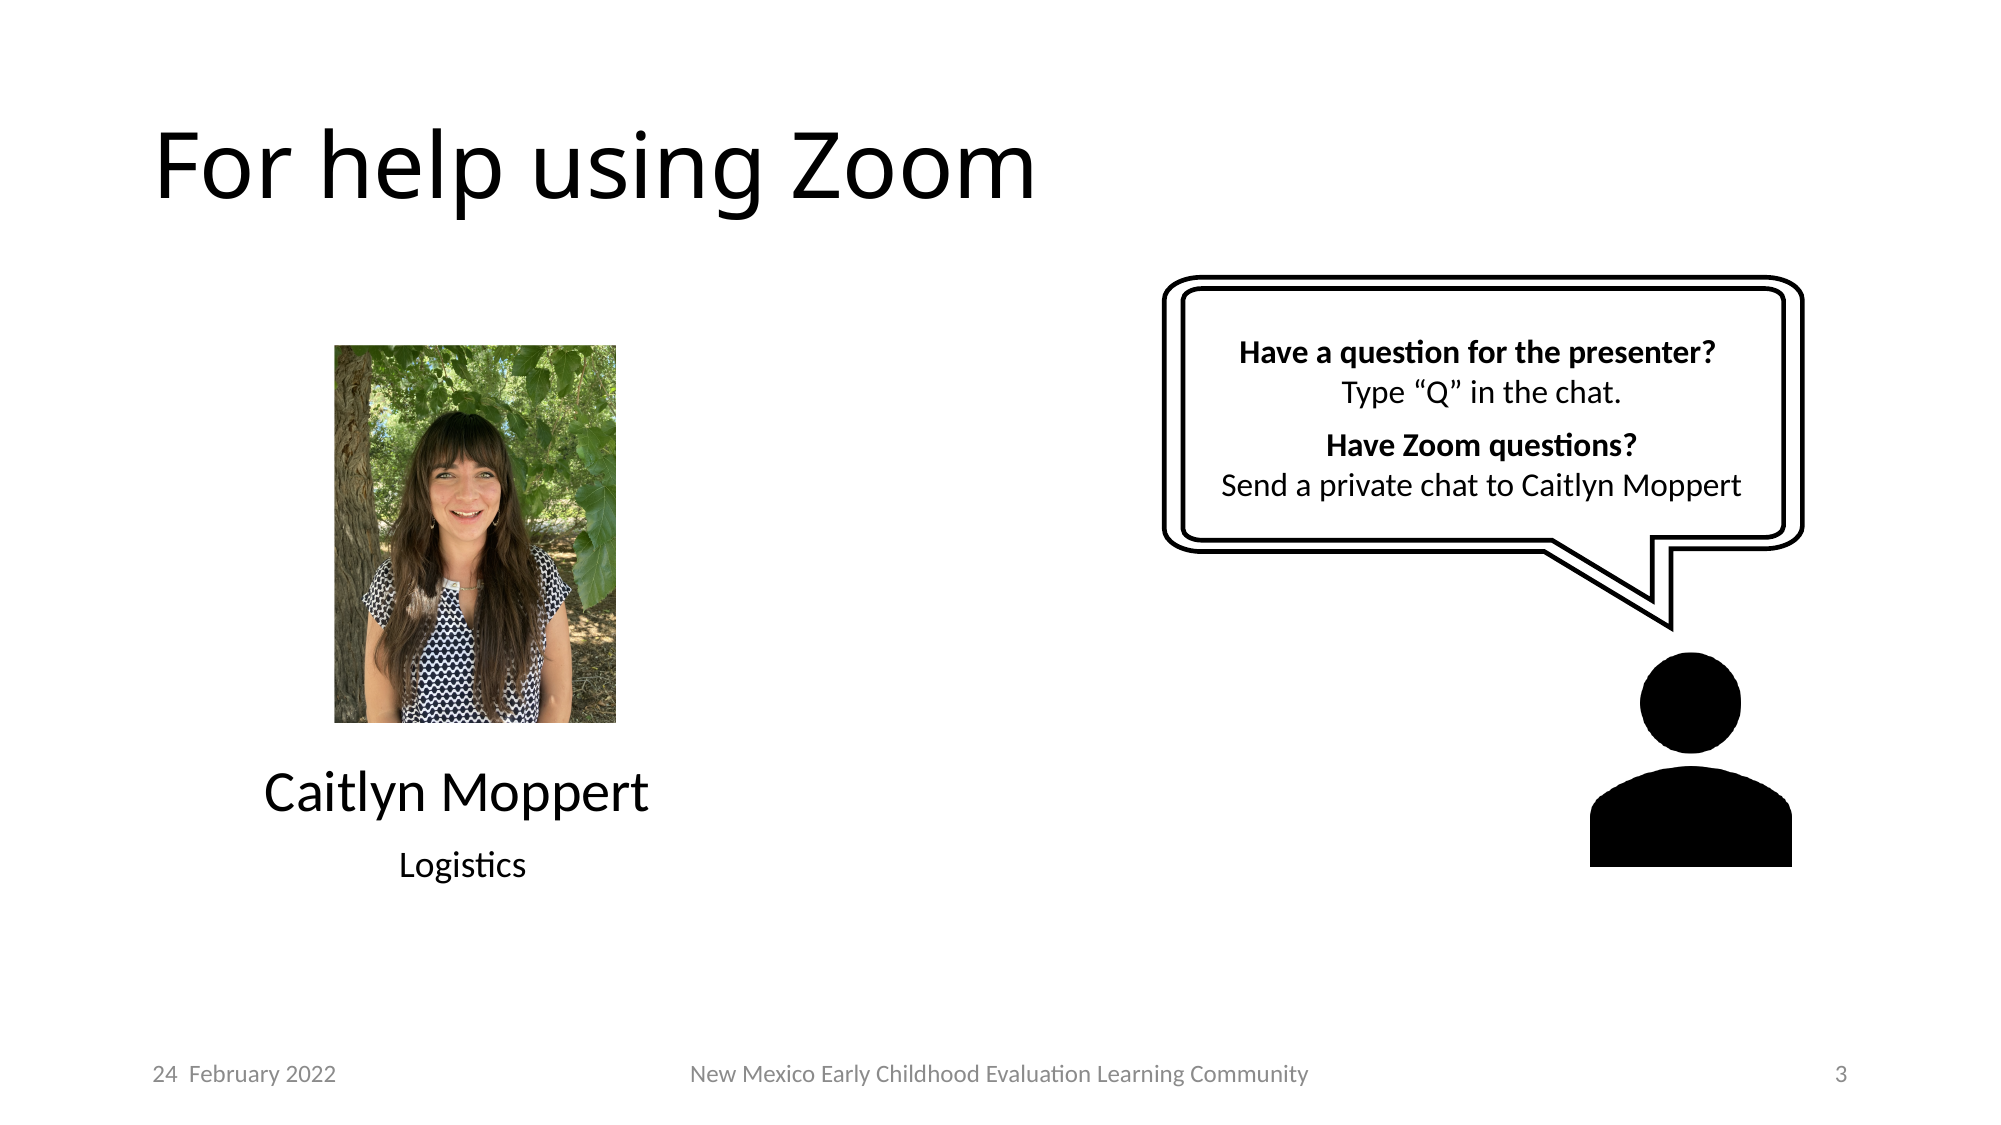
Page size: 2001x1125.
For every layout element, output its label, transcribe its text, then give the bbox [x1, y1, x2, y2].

text_box Caitlyn Moppert [249, 745, 700, 831]
picture [286, 346, 664, 723]
text_box Have a question for the presenter? Type “Q” in the chat. Have Zoom questions? Send a private chat to Caitlyn Moppert [1206, 323, 1758, 511]
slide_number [137, 1042, 588, 1103]
text_box Logistics [237, 832, 688, 893]
slide_number 3 [1412, 1042, 1863, 1103]
picture [1539, 608, 1842, 911]
title For help using Zoom [137, 59, 1863, 278]
text_box [1163, 276, 1804, 608]
footer New Mexico Early Childhood Evaluation Learning Community [662, 1042, 1338, 1103]
